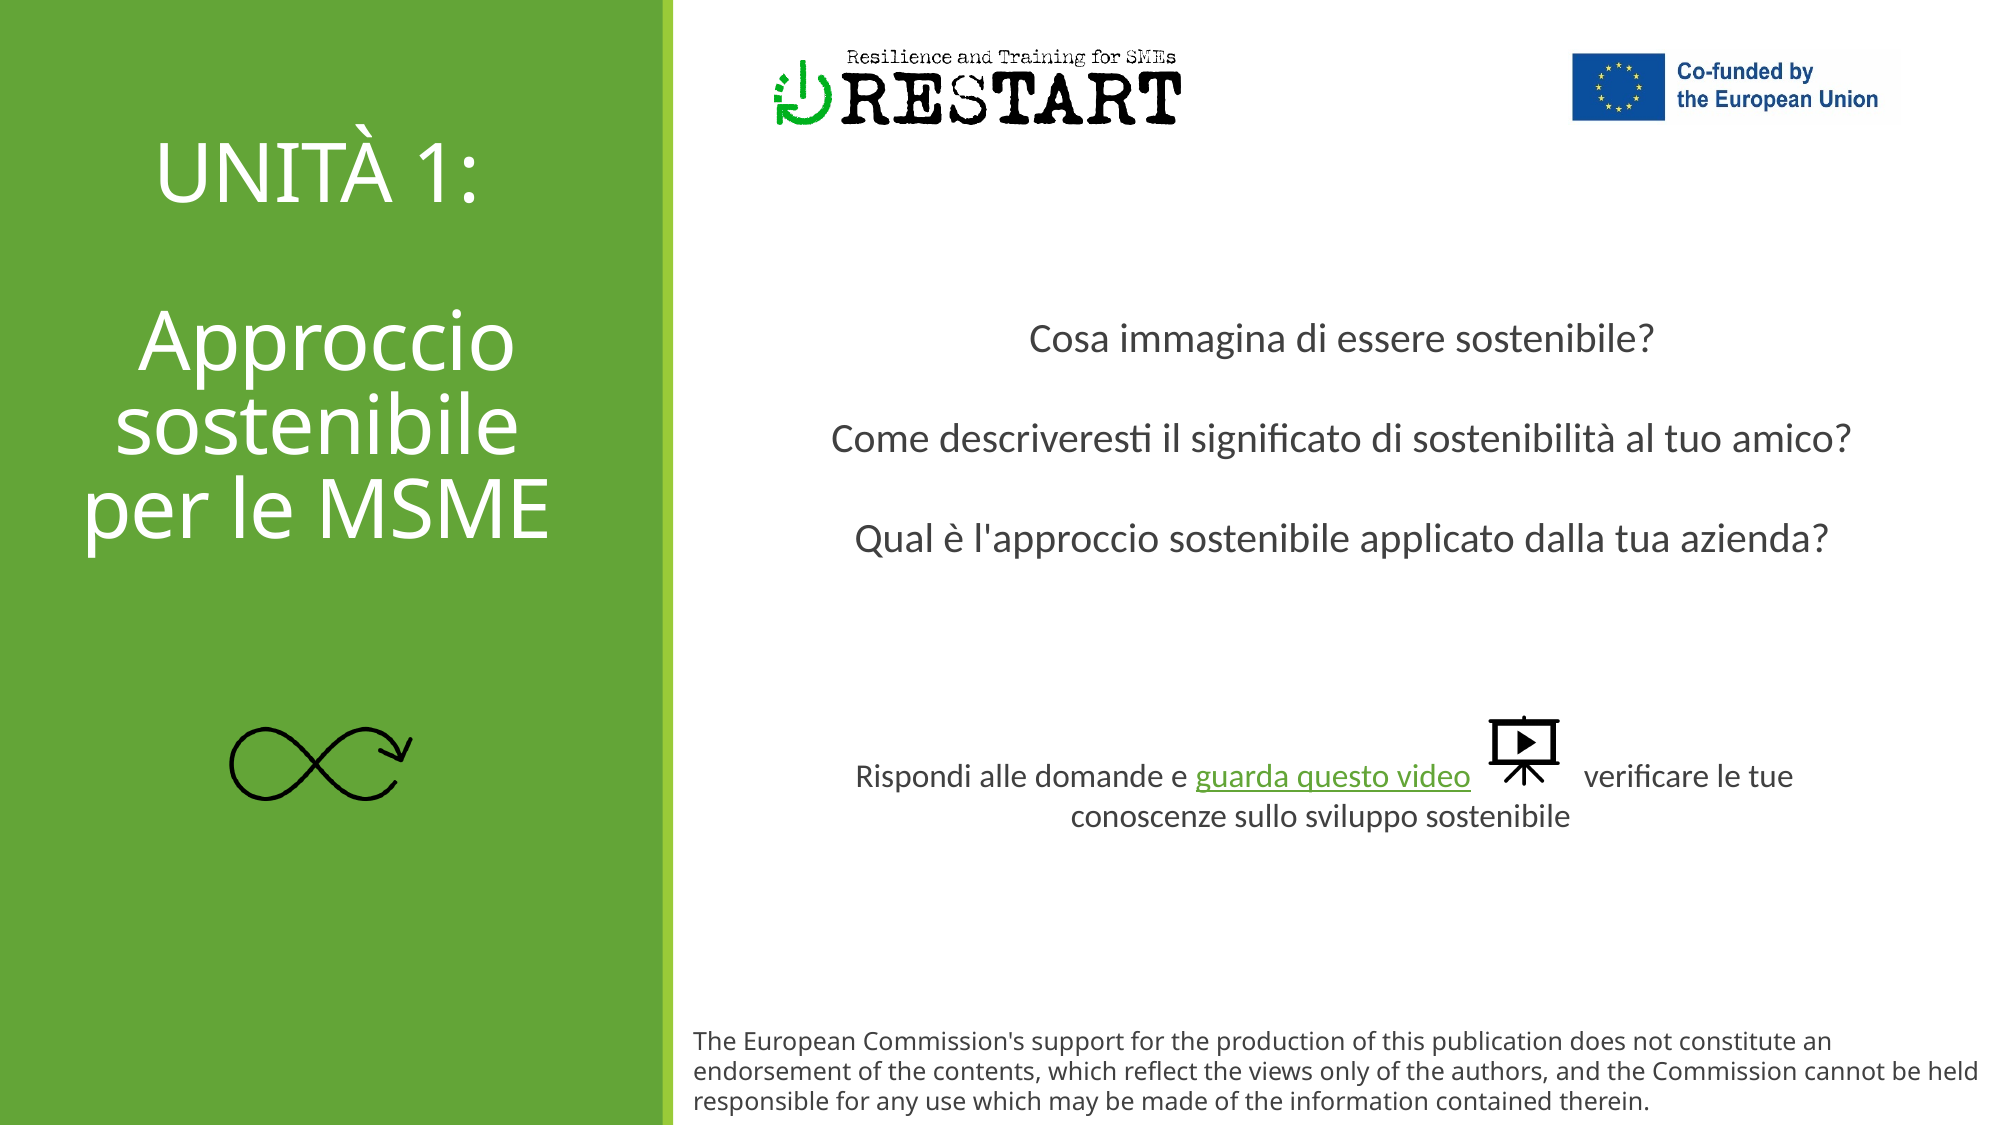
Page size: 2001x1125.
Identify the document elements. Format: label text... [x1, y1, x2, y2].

text_box Cosa immagina di essere sostenibile? Come descriveresti il significato di sostenibilità al tuo amico? Qual è l'approccio sostenibile applicato dalla tua azienda? [485, 303, 2000, 569]
picture [1567, 49, 1902, 125]
text_box Rispondi alle domande e guarda questo video verificare le tue conoscenze sullo sviluppo sostenibile [814, 746, 1835, 842]
picture [772, 48, 1182, 125]
picture [1478, 704, 1569, 796]
text_box The European Commission's support for the production of this publication does not constitute an endorsement of the contents, which reflect the views only of the authors, and the Commission cannot be held responsible for any use which may be made of the information contained therein. [678, 1018, 2000, 1123]
picture [210, 658, 424, 872]
title UNITÀ 1: Approccio sostenibile per le MSME [54, 124, 580, 563]
